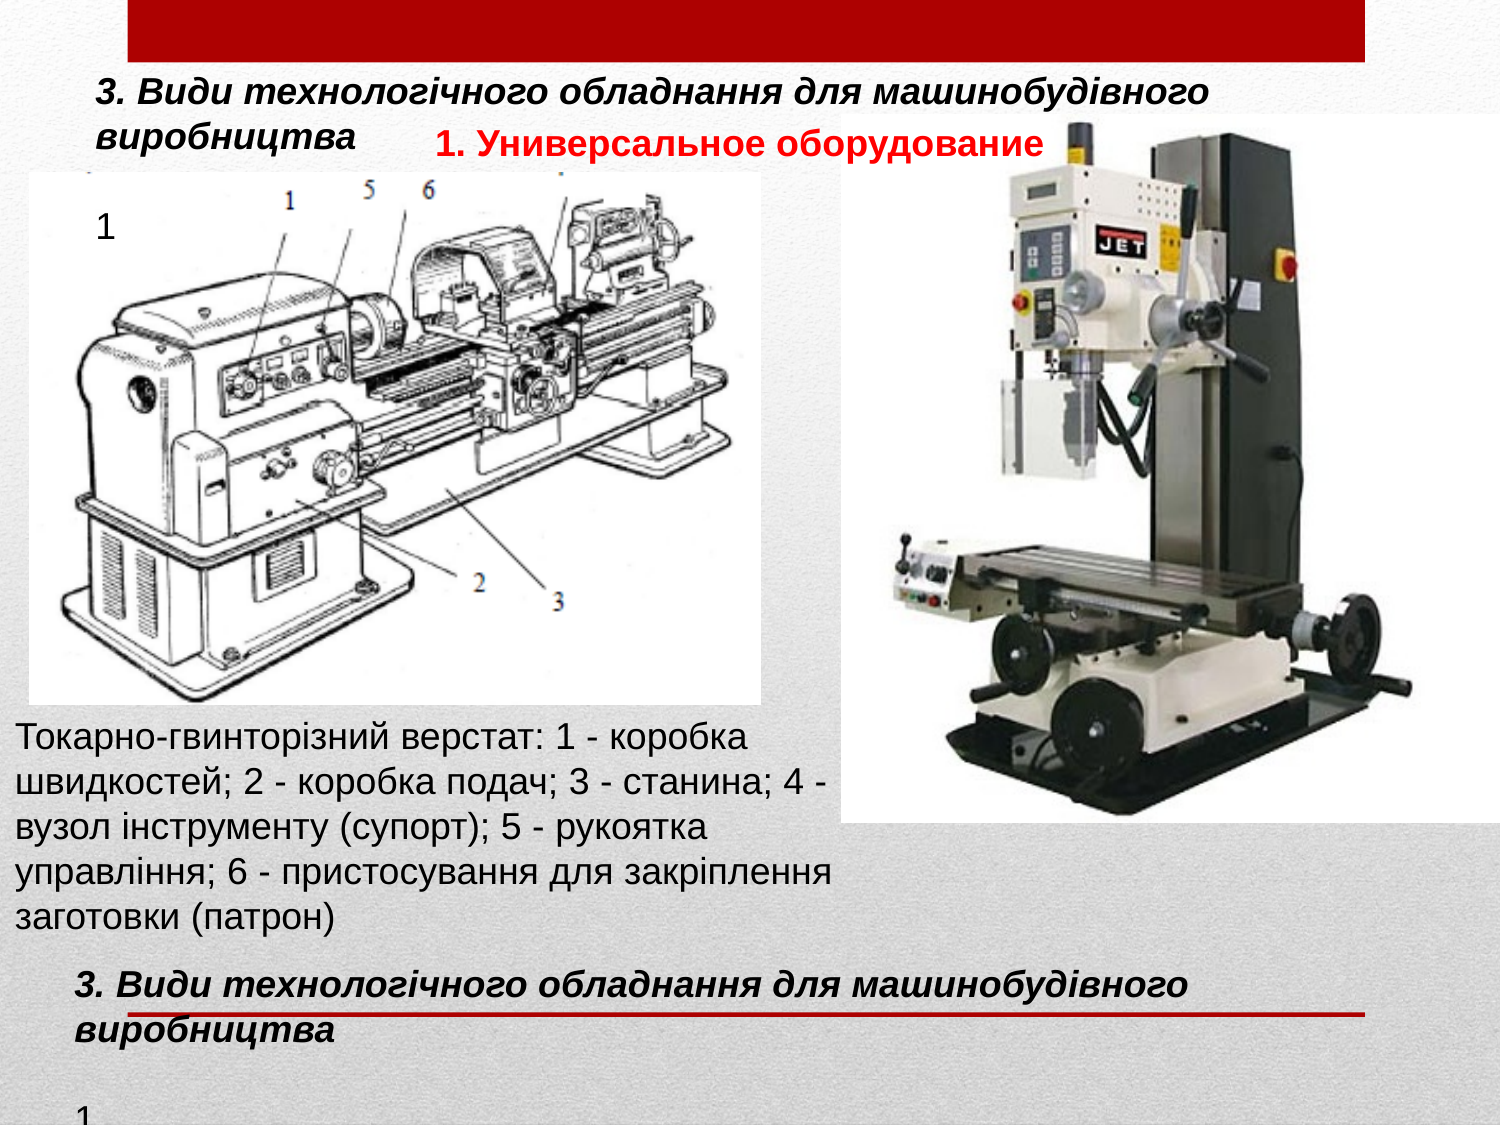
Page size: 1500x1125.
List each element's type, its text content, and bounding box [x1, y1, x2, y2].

picture [28, 171, 762, 706]
text_box 3. Види технологічного обладнання для машинобудівного виробництва 1 [80, 59, 1483, 255]
text_box 3. Види технологічного обладнання для машинобудівного виробництва 1 [59, 952, 1462, 1125]
picture [840, 113, 1500, 824]
text_box Токарно-гвинторізний верстат: 1 - коробка швидкостей; 2 - коробка подач; 3 - станина; 4 - вузол інструменту (супорт); 5 - рукоятка управління; 6 - пристосування для закріплення заготовки (патрон) [0, 704, 910, 945]
